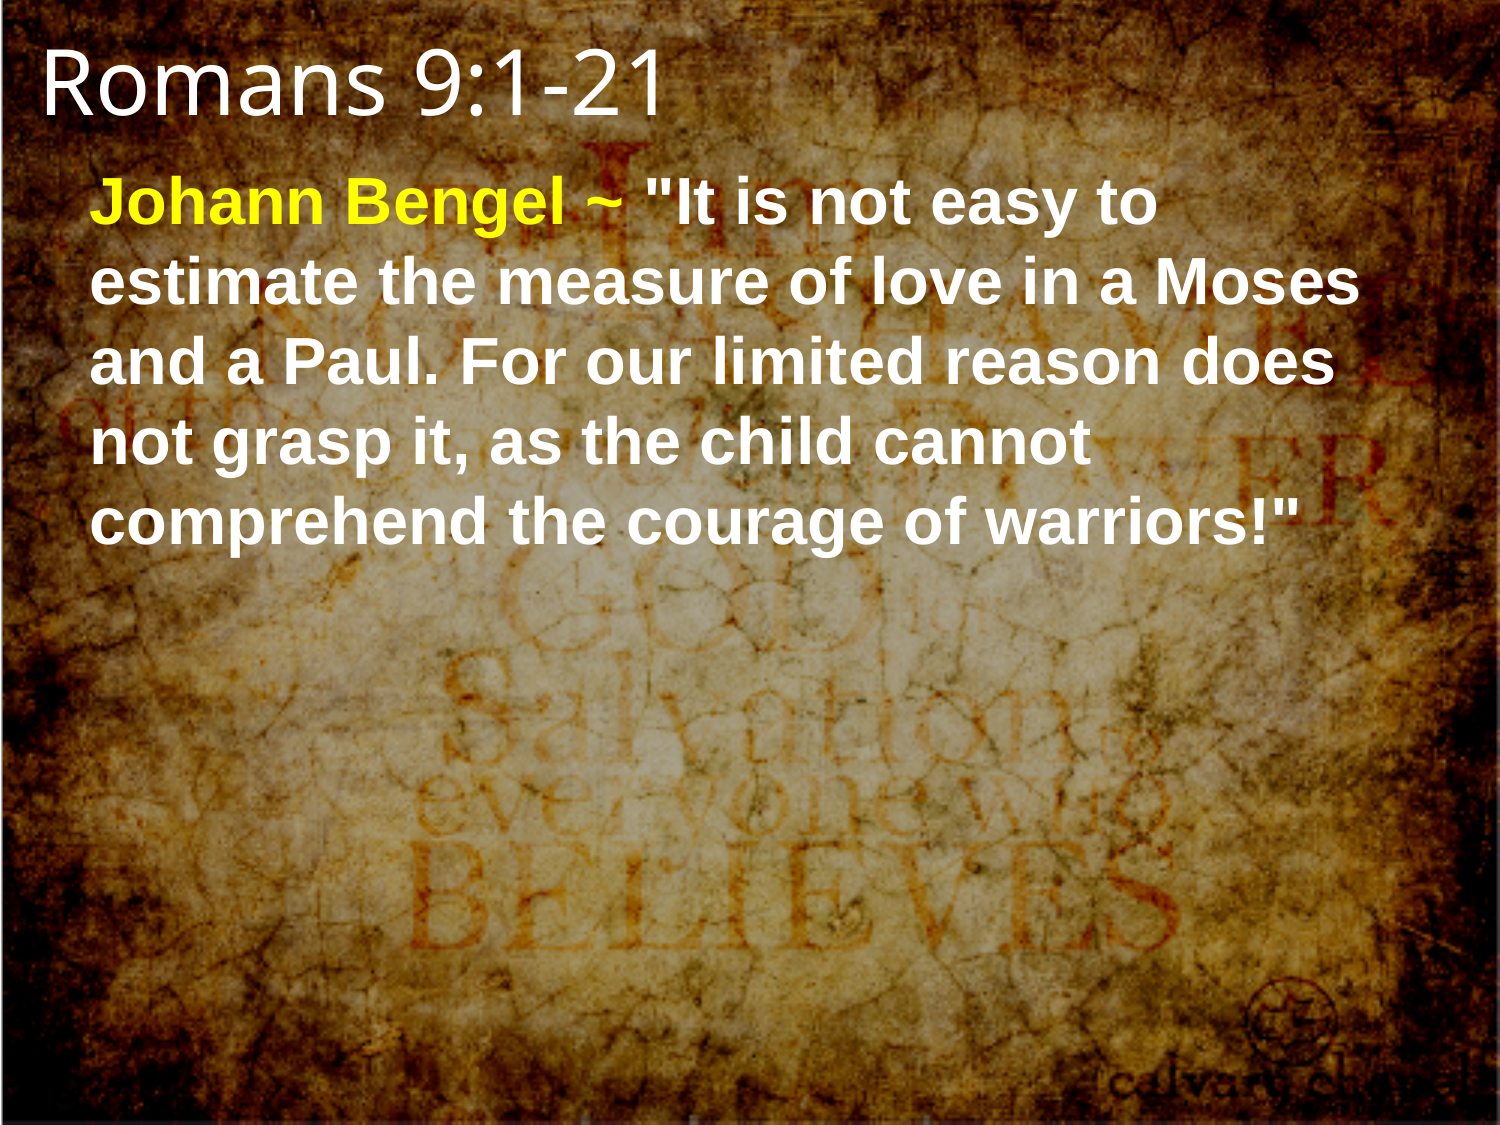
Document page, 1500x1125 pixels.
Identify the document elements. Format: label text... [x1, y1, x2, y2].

text_box Johann Bengel ~ "It is not easy to estimate the measure of love in a Moses and a Paul. For our limited reason does not grasp it, as the child cannot comprehend the courage of warriors!" [57, 2, 1425, 566]
text_box Romans 9:1-21 [59, 4, 1054, 155]
picture [0, 0, 1500, 1125]
